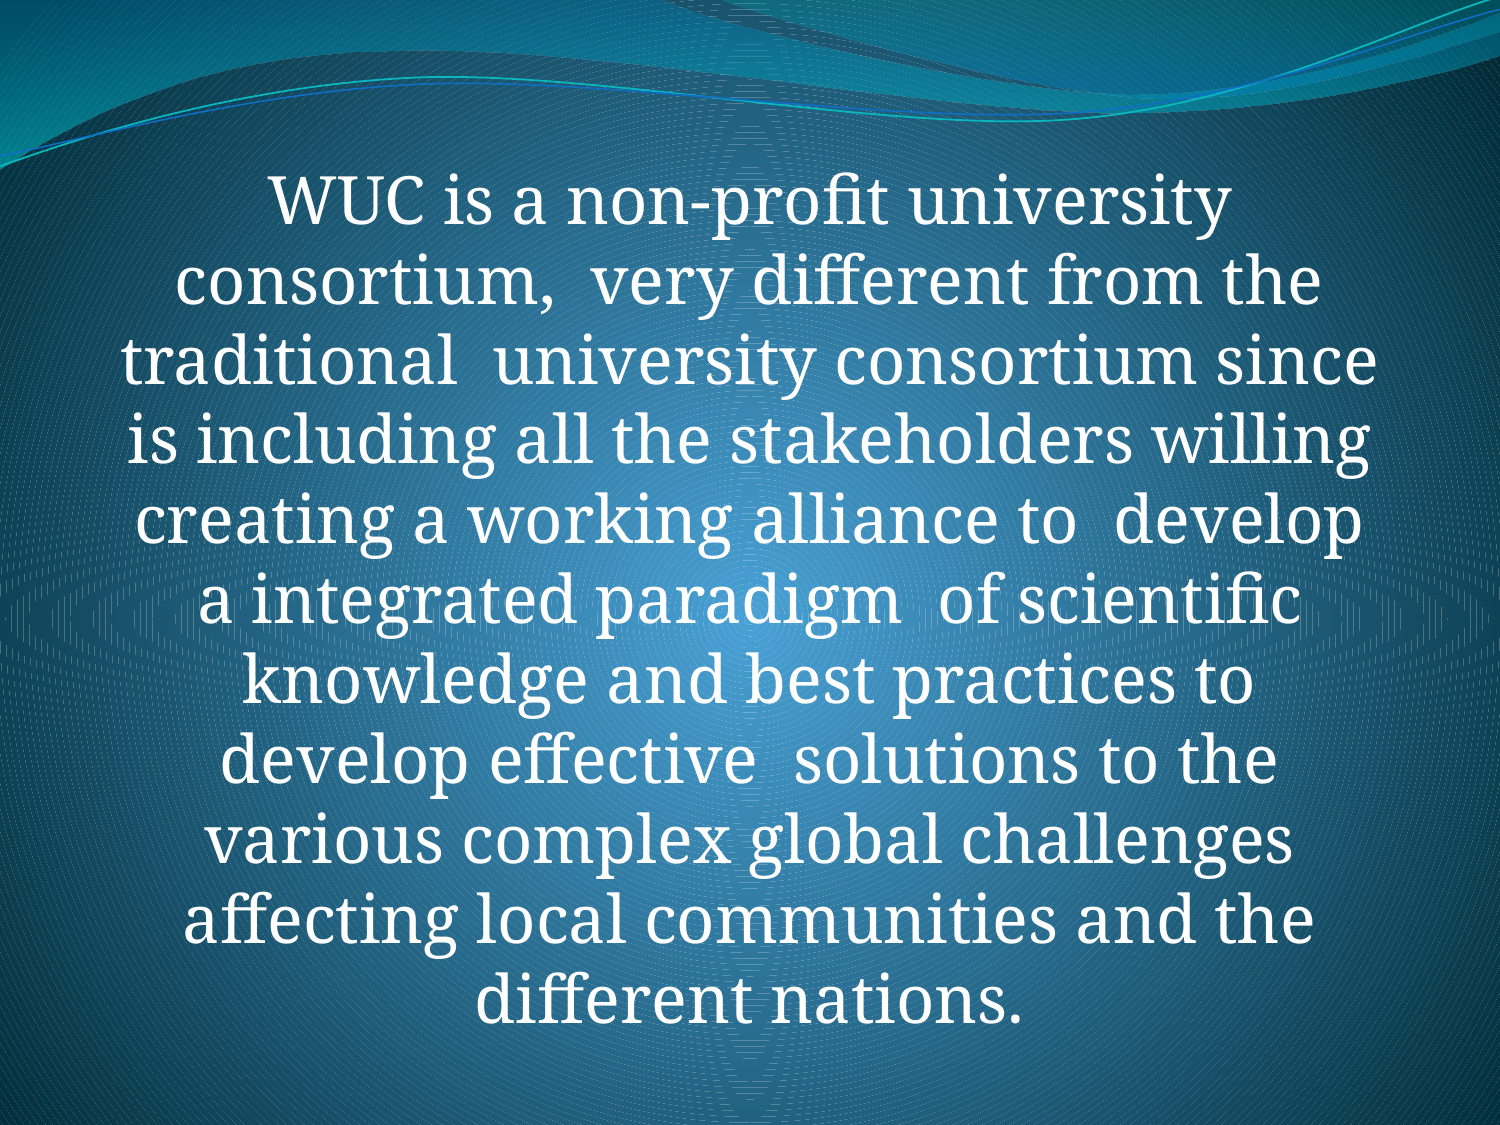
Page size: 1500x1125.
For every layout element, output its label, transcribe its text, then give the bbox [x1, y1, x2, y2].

list WUC is a non-profit university consortium, very different from the traditional university consortium since is including all the stakeholders willing creating a working alliance to develop a integrated paradigm of scientific knowledge and best practices to develop effective solutions to the various complex global challenges affecting local communities and the different nations. [112, 149, 1388, 894]
